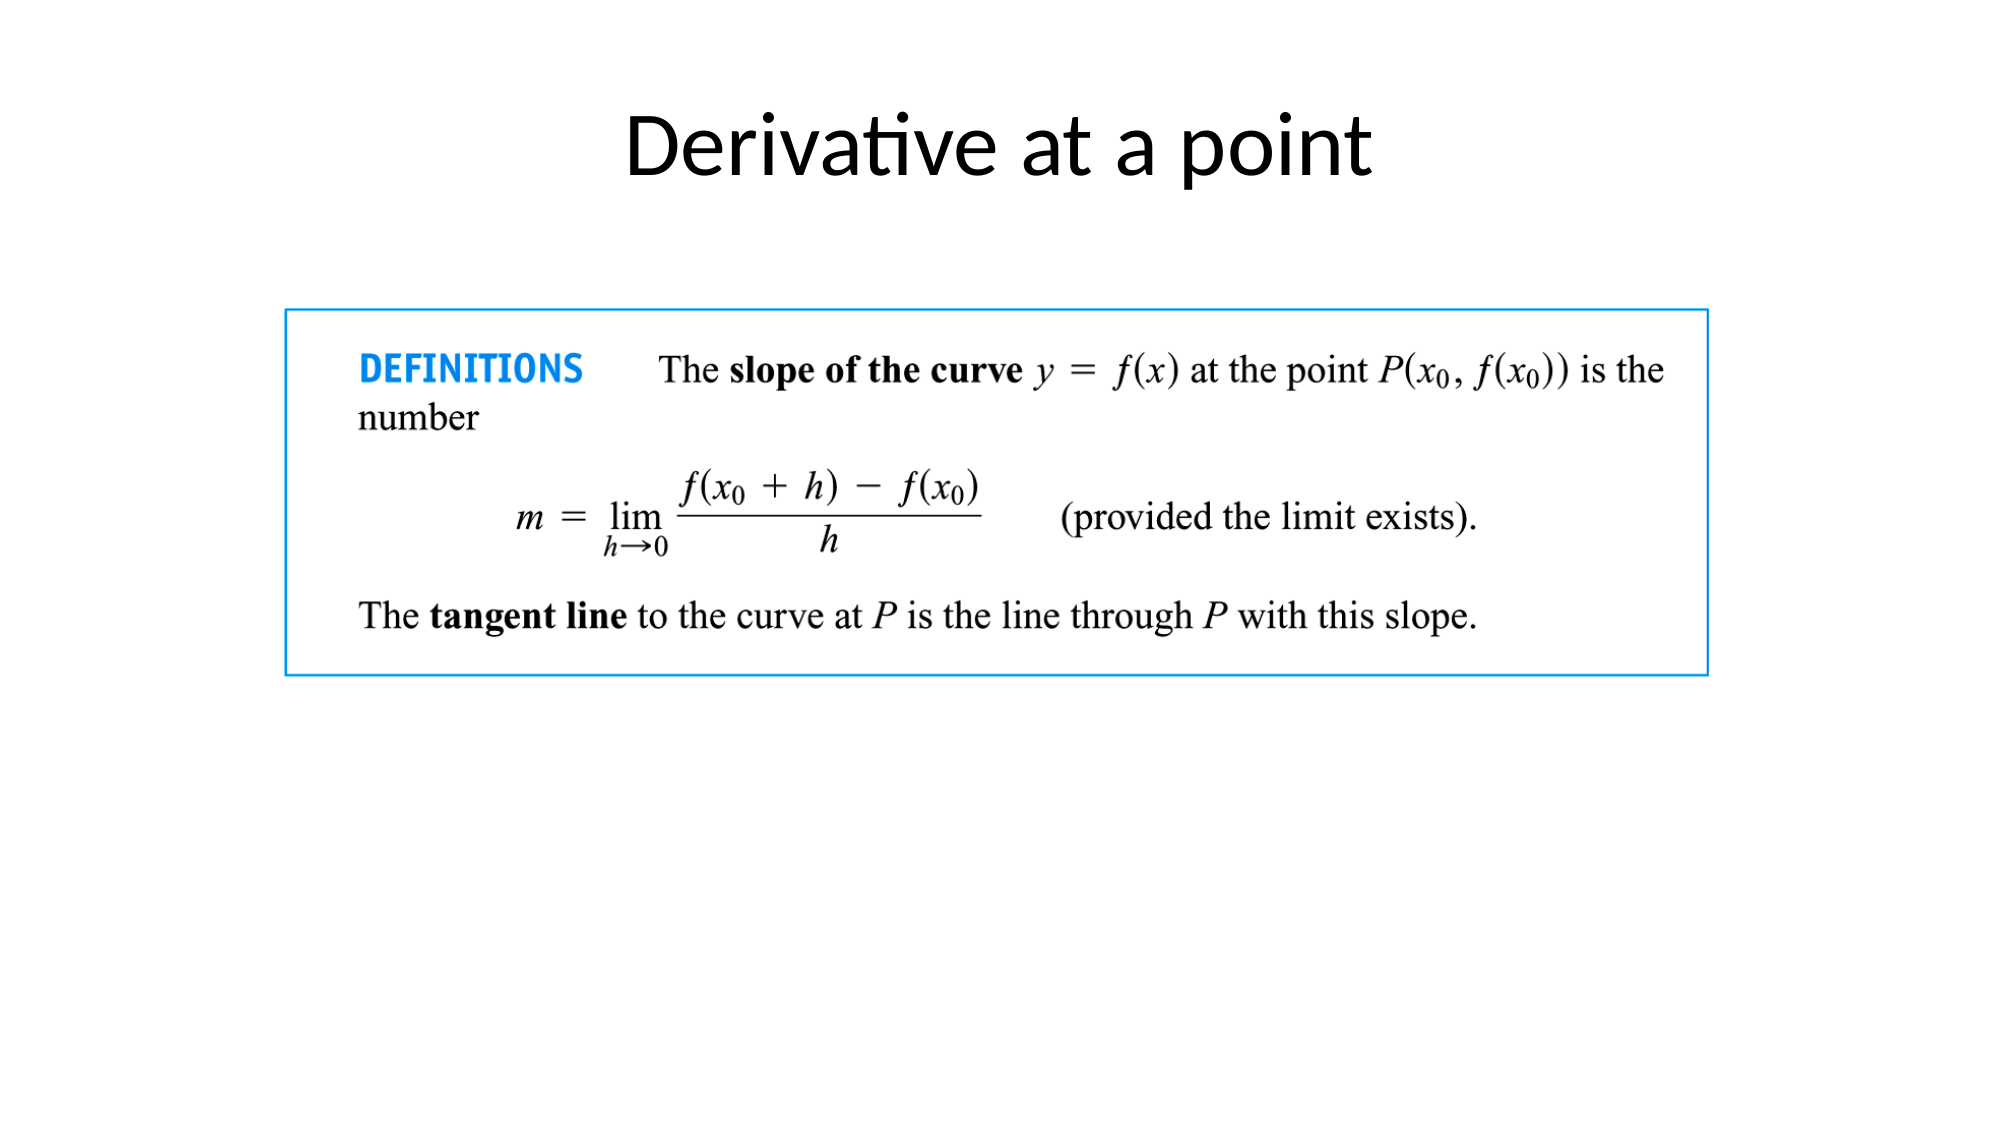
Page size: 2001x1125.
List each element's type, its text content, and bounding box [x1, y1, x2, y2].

picture [274, 299, 1718, 689]
title Derivative at a point [99, 45, 1900, 233]
